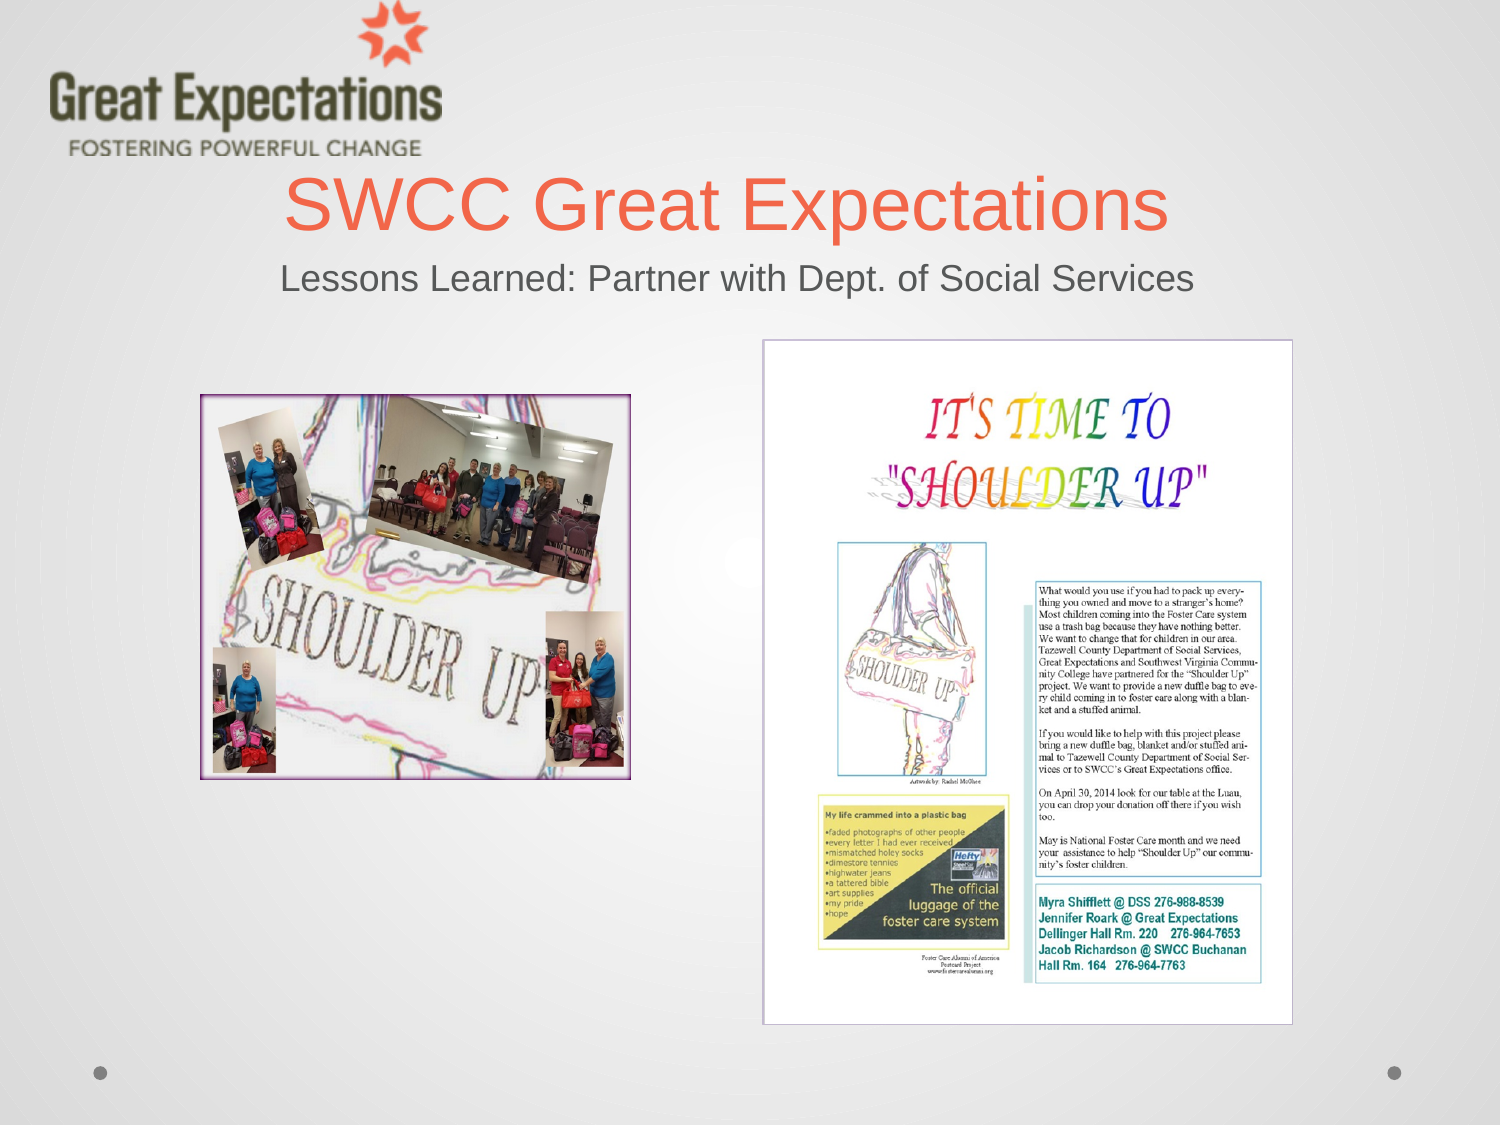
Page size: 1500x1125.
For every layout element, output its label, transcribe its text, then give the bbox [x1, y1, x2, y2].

text_box Lessons Learned: Partner with Dept. of Social Services [237, 246, 1238, 307]
picture [762, 339, 1293, 1026]
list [199, 394, 631, 781]
picture [49, 0, 442, 157]
title SWCC Great Expectations [62, 90, 1413, 253]
